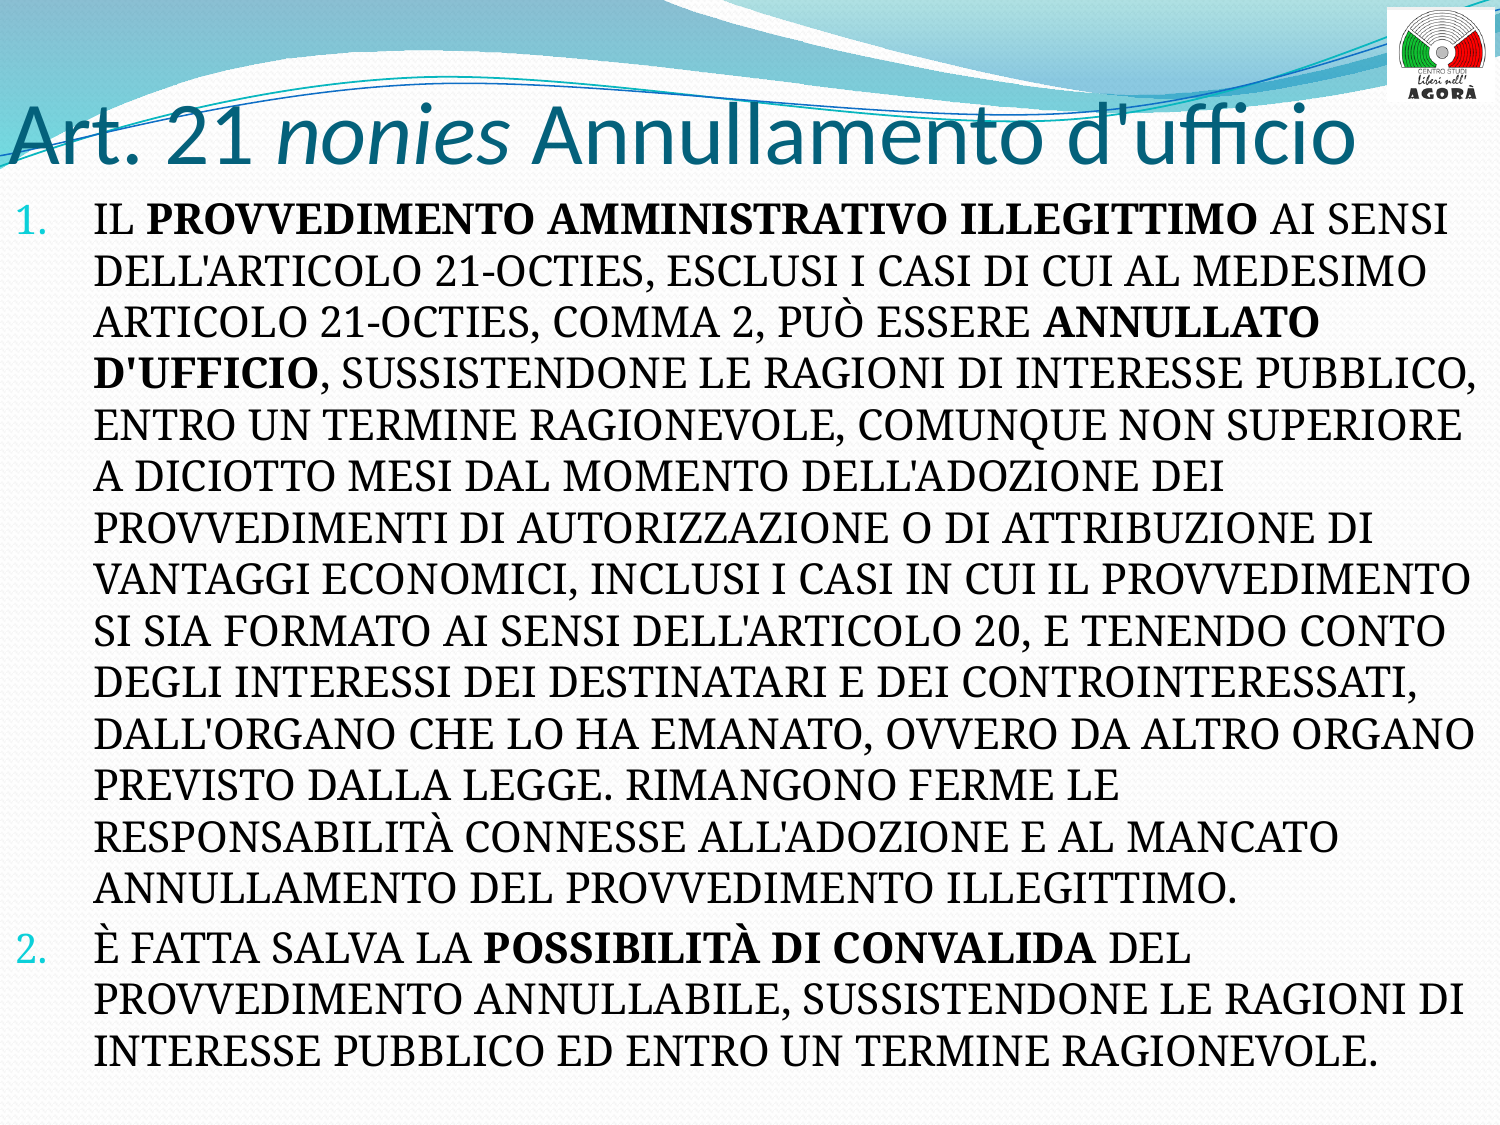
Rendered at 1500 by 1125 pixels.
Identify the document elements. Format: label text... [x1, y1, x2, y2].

title Art. 21 nonies Annullamento d'ufficio [8, 66, 1436, 183]
picture [1387, 6, 1495, 102]
list IL PROVVEDIMENTO AMMINISTRATIVO ILLEGITTIMO AI SENSI DELL'ARTICOLO 21-OCTIES, ESCLUSI I CASI DI CUI AL MEDESIMO ARTICOLO 21-OCTIES, COMMA 2, PUÒ ESSERE ANNULLATO D'UFFICIO, SUSSISTENDONE LE RAGIONI DI INTERESSE PUBBLICO, ENTRO UN TERMINE RAGIONEVOLE, COMUNQUE NON SUPERIORE A DICIOTTO MESI DAL MOMENTO DELL'ADOZIONE DEI PROVVEDIMENTI DI AUTORIZZAZIONE O DI ATTRIBUZIONE DI VANTAGGI ECONOMICI, INCLUSI I CASI IN CUI IL PROVVEDIMENTO SI SIA FORMATO AI SENSI DELL'ARTICOLO 20, E TENENDO CONTO DEGLI INTERESSI DEI DESTINATARI E DEI CONTROINTERESSATI, DALL'ORGANO CHE LO HA EMANATO, OVVERO DA ALTRO ORGANO PREVISTO DALLA LEGGE. RIMANGONO FERME LE RESPONSABILITÀ CONNESSE ALL'ADOZIONE E AL MANCATO ANNULLAMENTO DEL PROVVEDIMENTO ILLEGITTIMO. È FATTA SALVA LA POSSIBILITÀ DI CONVALIDA DEL PROVVEDIMENTO ANNULLABILE, SUSSISTENDONE LE RAGIONI DI INTERESSE PUBBLICO ED ENTRO UN TERMINE RAGIONEVOLE. [0, 184, 1500, 1125]
